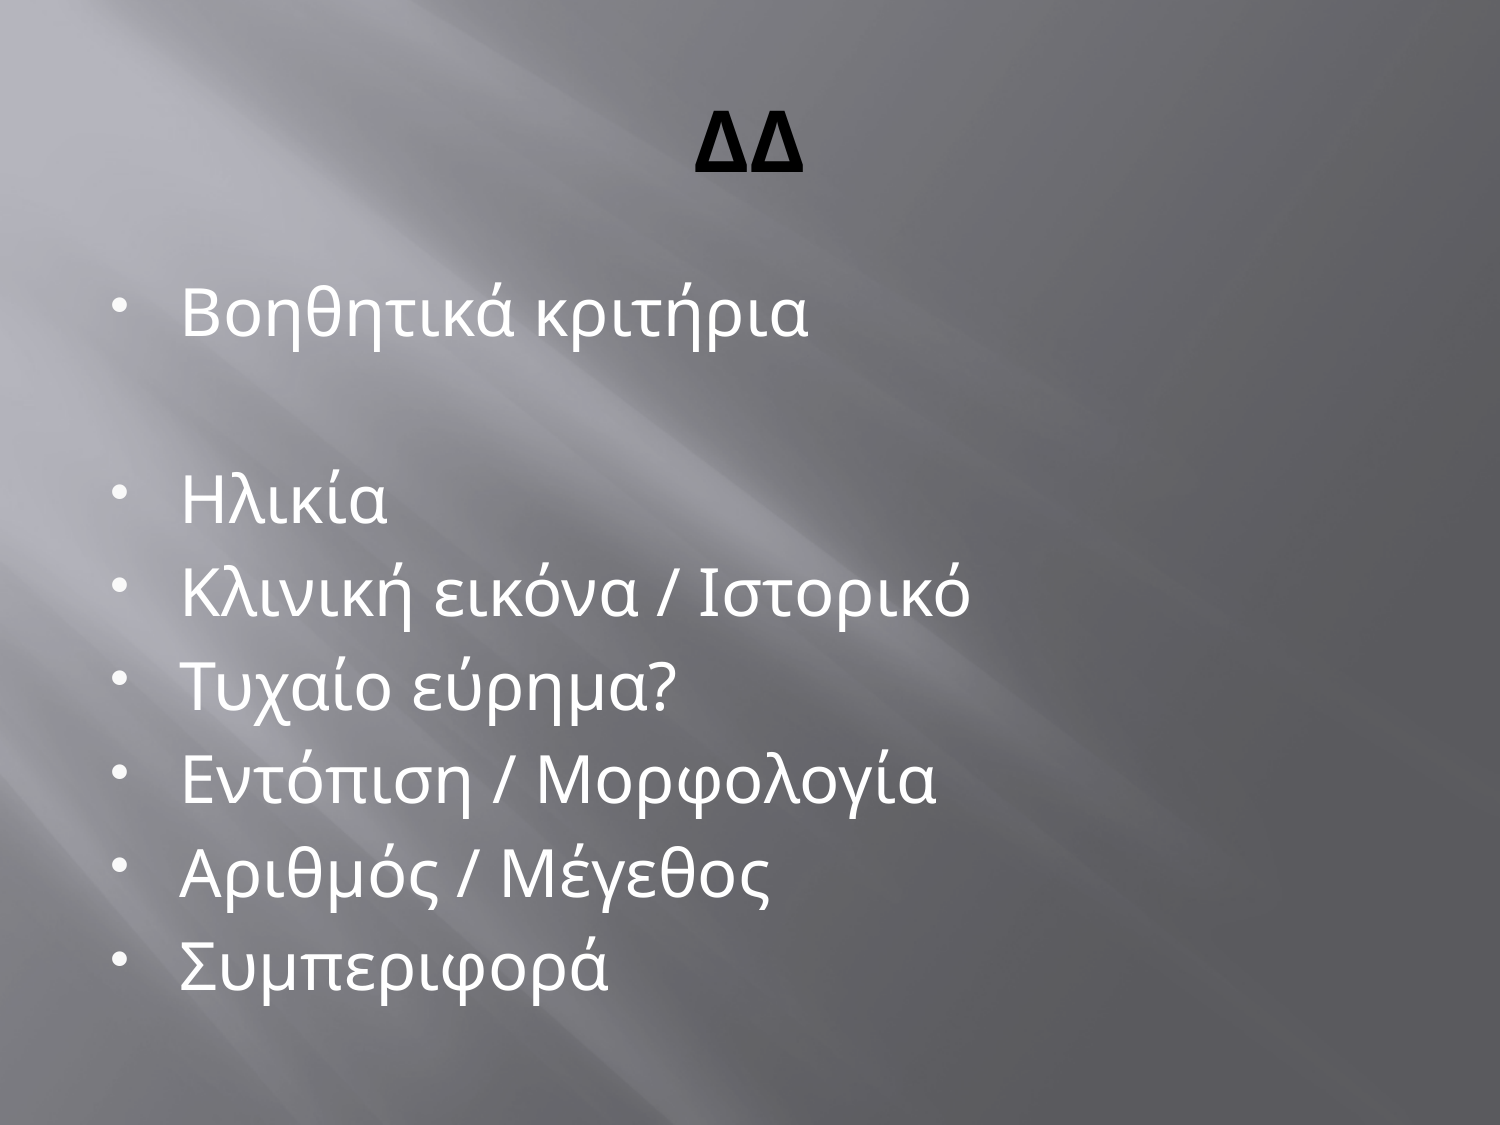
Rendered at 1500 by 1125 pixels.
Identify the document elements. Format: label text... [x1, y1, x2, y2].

list Βοηθητικά κριτήρια Ηλικία Κλινική εικόνα / Ιστορικό Τυχαίο εύρημα? Εντόπιση / Μορφολογία Αριθμός / Μέγεθος Συμπεριφορά [75, 262, 1425, 1035]
title ΔΔ [75, 45, 1425, 233]
